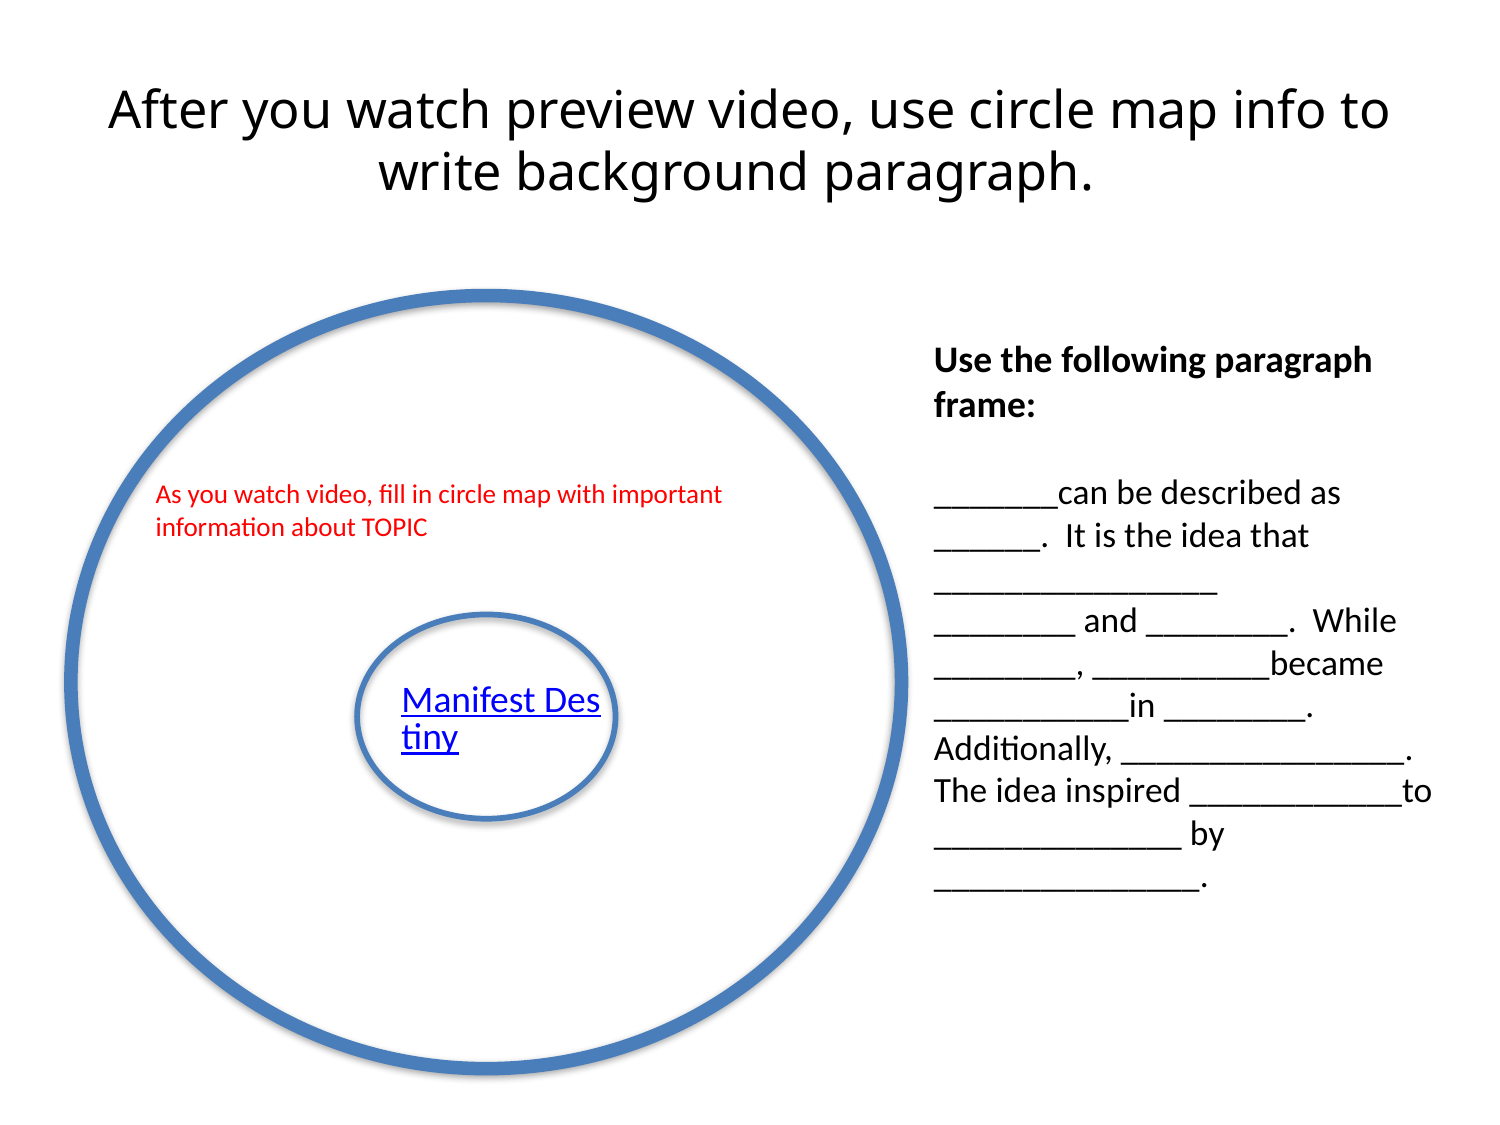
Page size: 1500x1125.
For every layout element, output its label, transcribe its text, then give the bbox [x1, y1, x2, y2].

text_box Use the following paragraph frame: _______can be described as ______. It is the idea that ________________ ________ and ________. While ________, __________became ___________in ________. Additionally, ________________. The idea inspired ____________to ______________ by _______________. [919, 327, 1462, 903]
text_box [70, 294, 903, 1070]
text_box Manifest Destiny [386, 667, 616, 728]
title After you watch preview video, use circle map info to write background paragraph. [75, 45, 1425, 233]
text_box [356, 613, 616, 820]
text_box As you watch video, fill in circle map with important information about TOPIC [140, 469, 813, 549]
